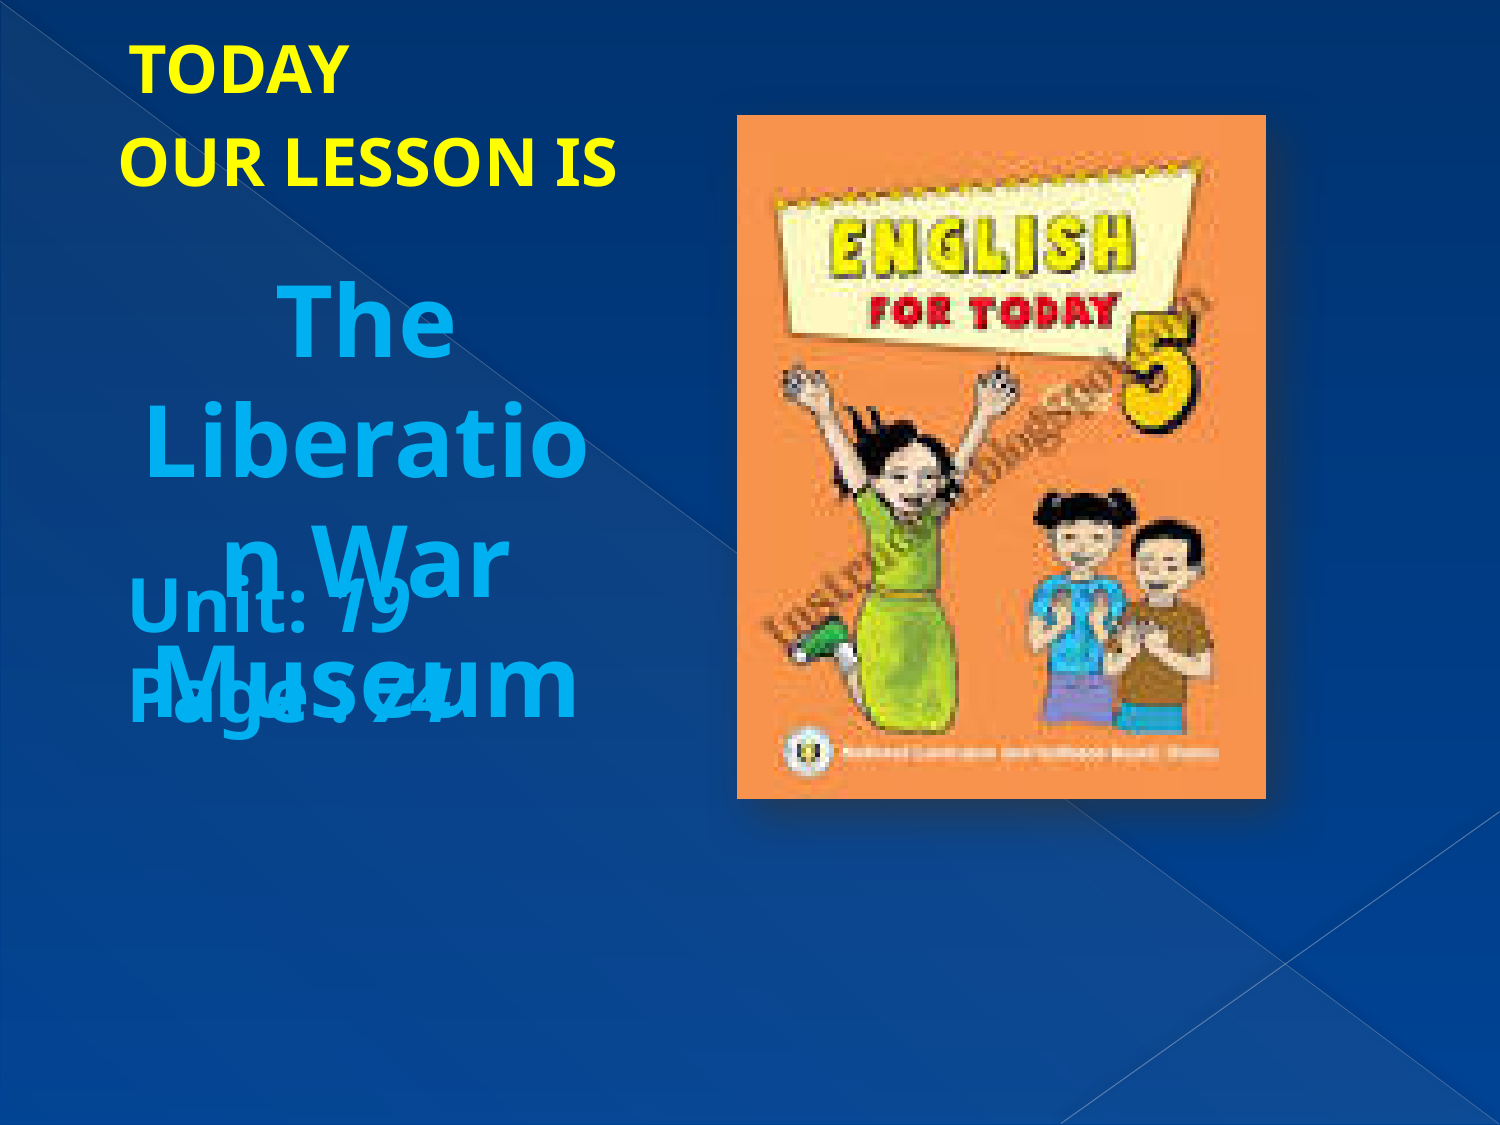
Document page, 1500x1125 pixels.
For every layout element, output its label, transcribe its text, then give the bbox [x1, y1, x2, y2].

text_box TODAY [113, 19, 366, 115]
picture [737, 115, 1266, 799]
text_box Unit: 19 Page : 74 [111, 549, 612, 745]
text_box The Liberation War Museum [110, 250, 623, 745]
text_box OUR LESSON IS [87, 111, 728, 207]
